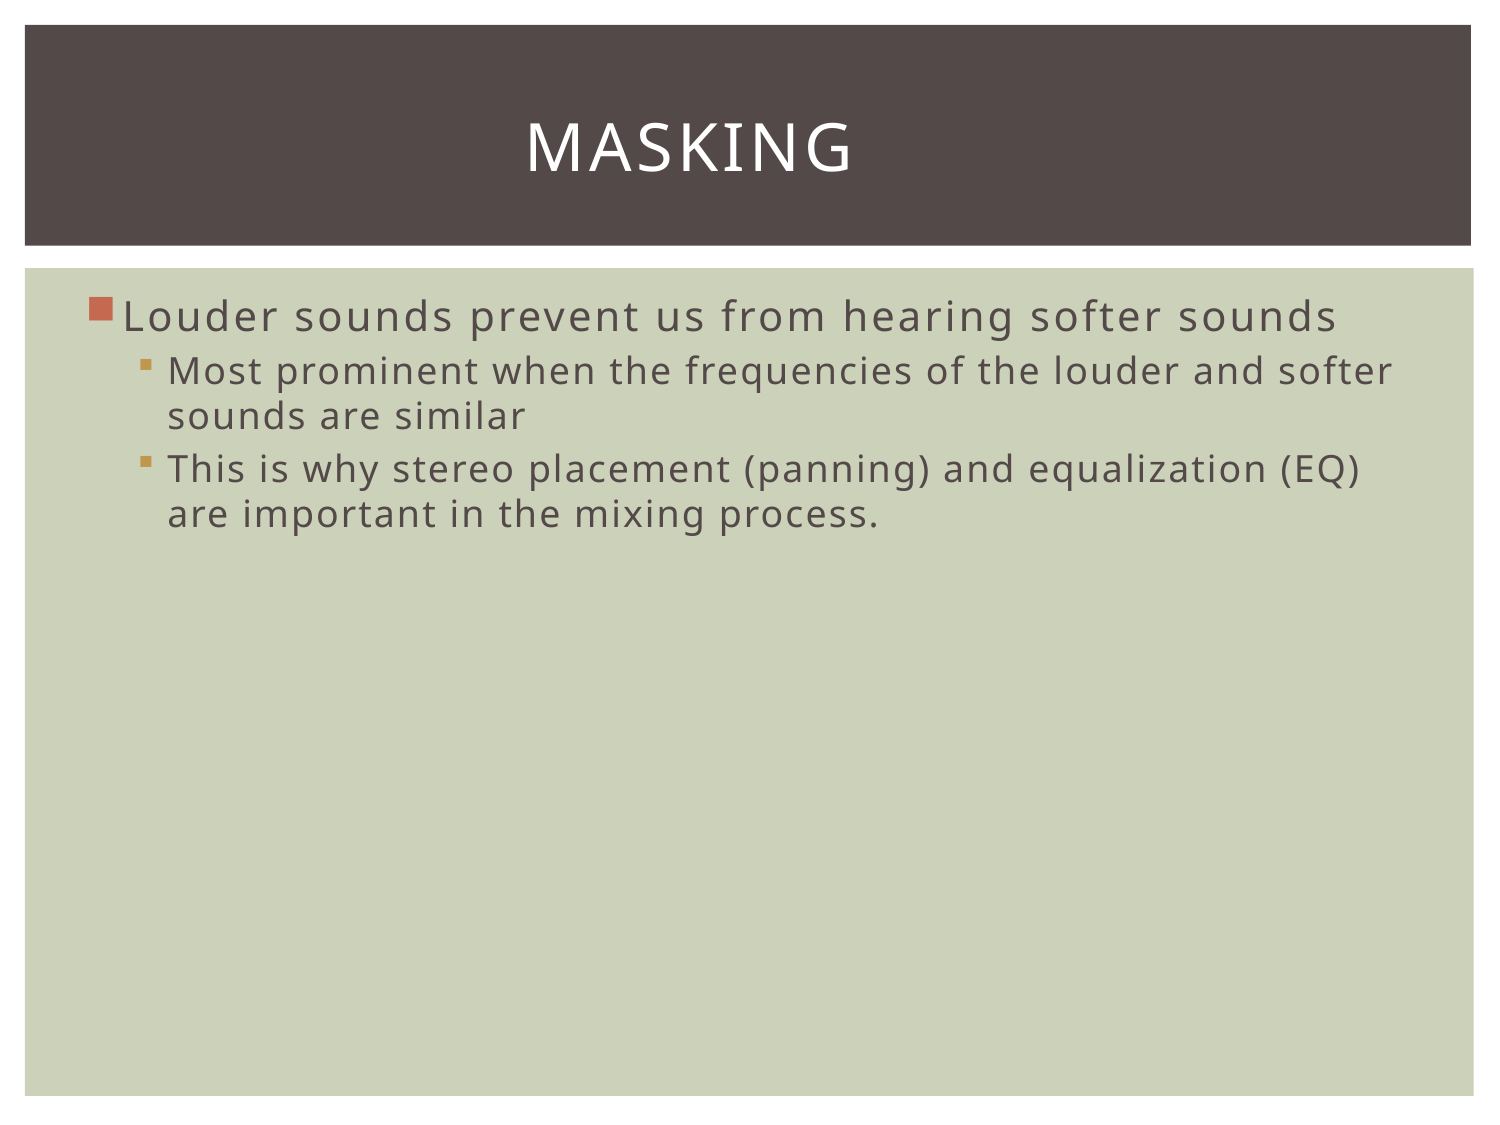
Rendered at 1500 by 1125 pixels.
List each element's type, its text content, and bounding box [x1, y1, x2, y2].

list Louder sounds prevent us from hearing softer sounds Most prominent when the frequencies of the louder and softer sounds are similar This is why stereo placement (panning) and equalization (EQ) are important in the mixing process. [62, 281, 1442, 1005]
title Masking [62, 58, 1438, 232]
